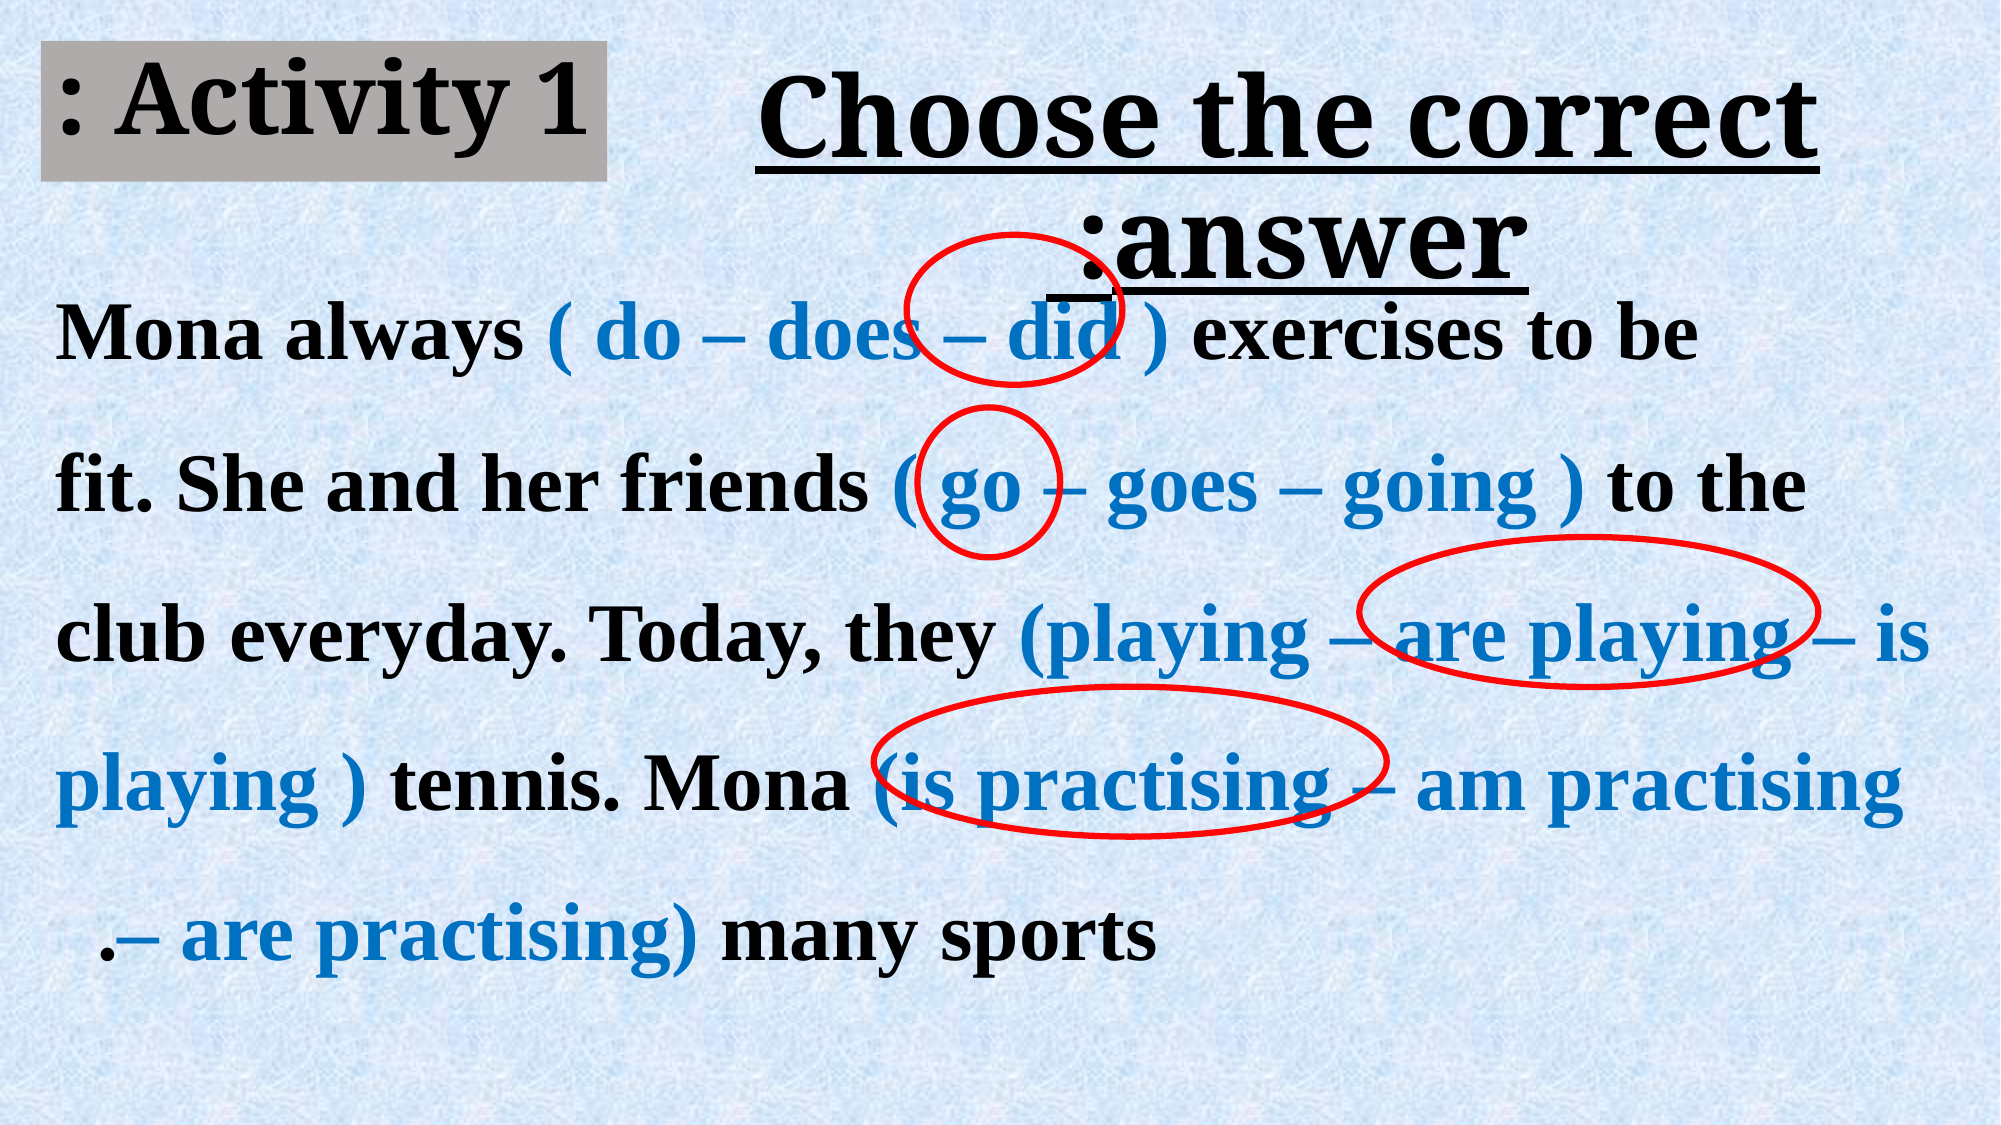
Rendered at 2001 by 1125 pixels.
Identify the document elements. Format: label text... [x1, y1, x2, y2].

text_box Mona always ( do – does – did ) exercises to be fit. She and her friends ( go – goes – going ) to the club everyday. Today, they (playing – are playing – is playing ) tennis. Mona (is practising – am practising – are practising) many sports. [40, 205, 1953, 985]
text_box [1358, 535, 1820, 689]
text_box [905, 233, 1124, 386]
text_box [916, 406, 1062, 559]
text_box Activity 1 : [40, 40, 608, 182]
picture [0, 0, 2001, 1125]
text_box Choose the correct answer: [575, 52, 2000, 194]
text_box [872, 685, 1388, 838]
